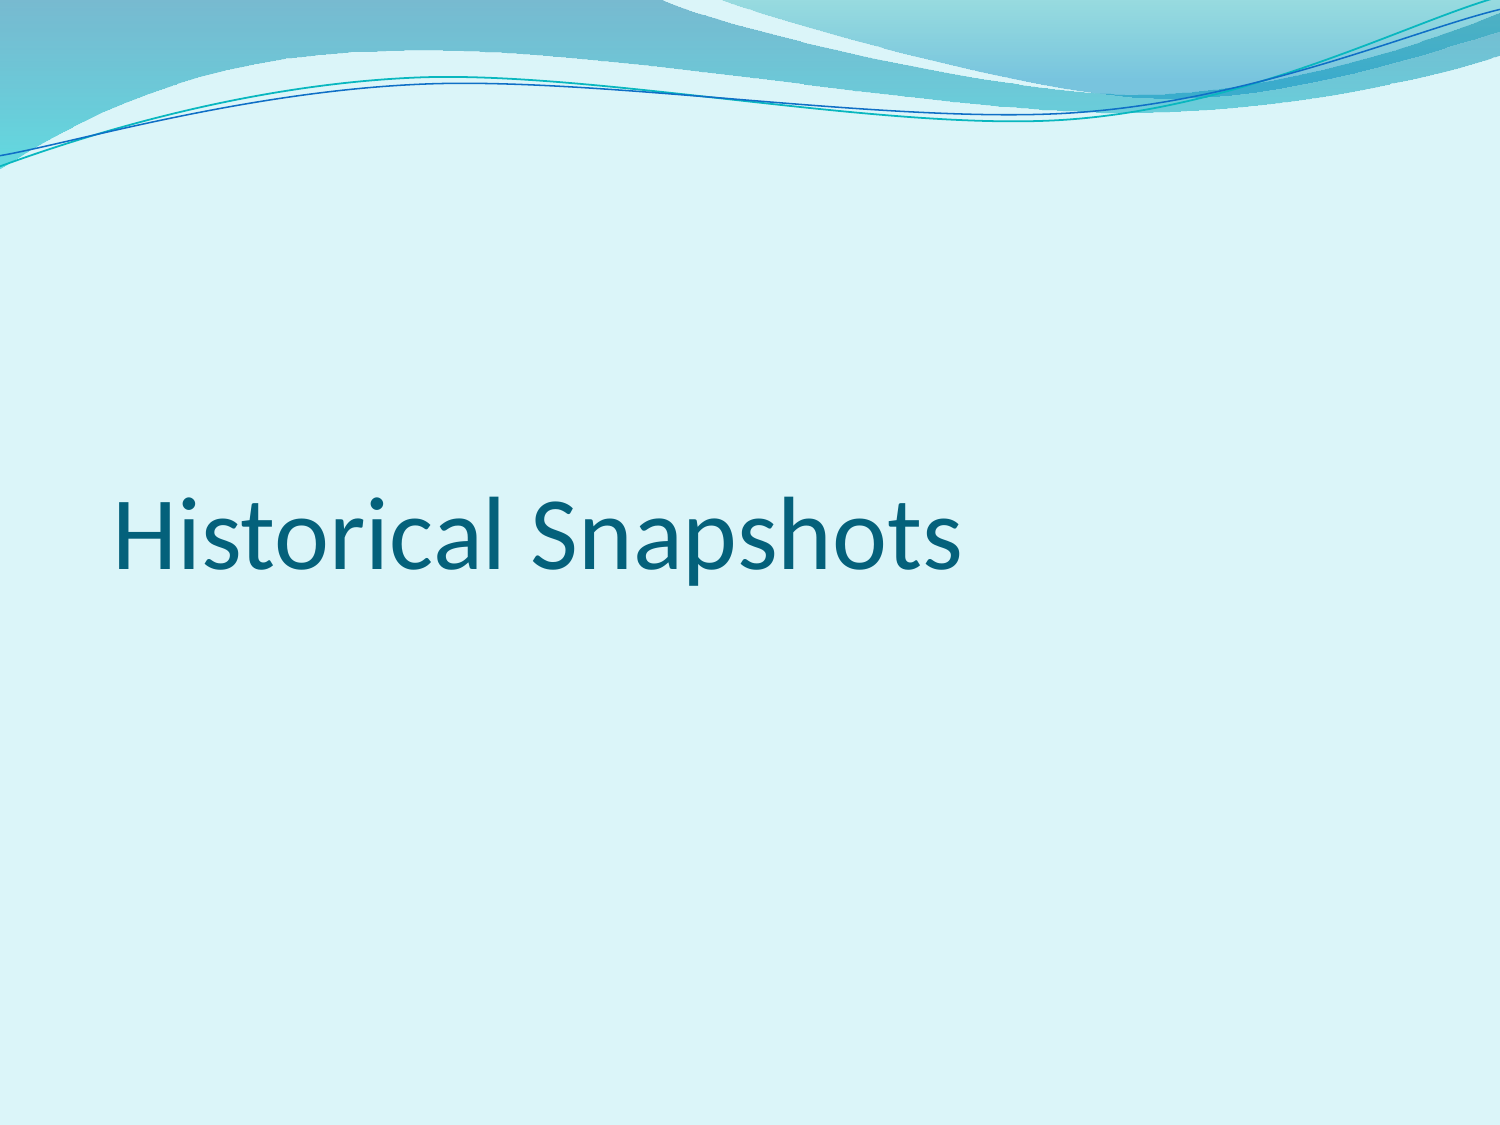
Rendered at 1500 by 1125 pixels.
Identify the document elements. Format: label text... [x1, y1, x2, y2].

title Historical Snapshots [112, 349, 1388, 591]
